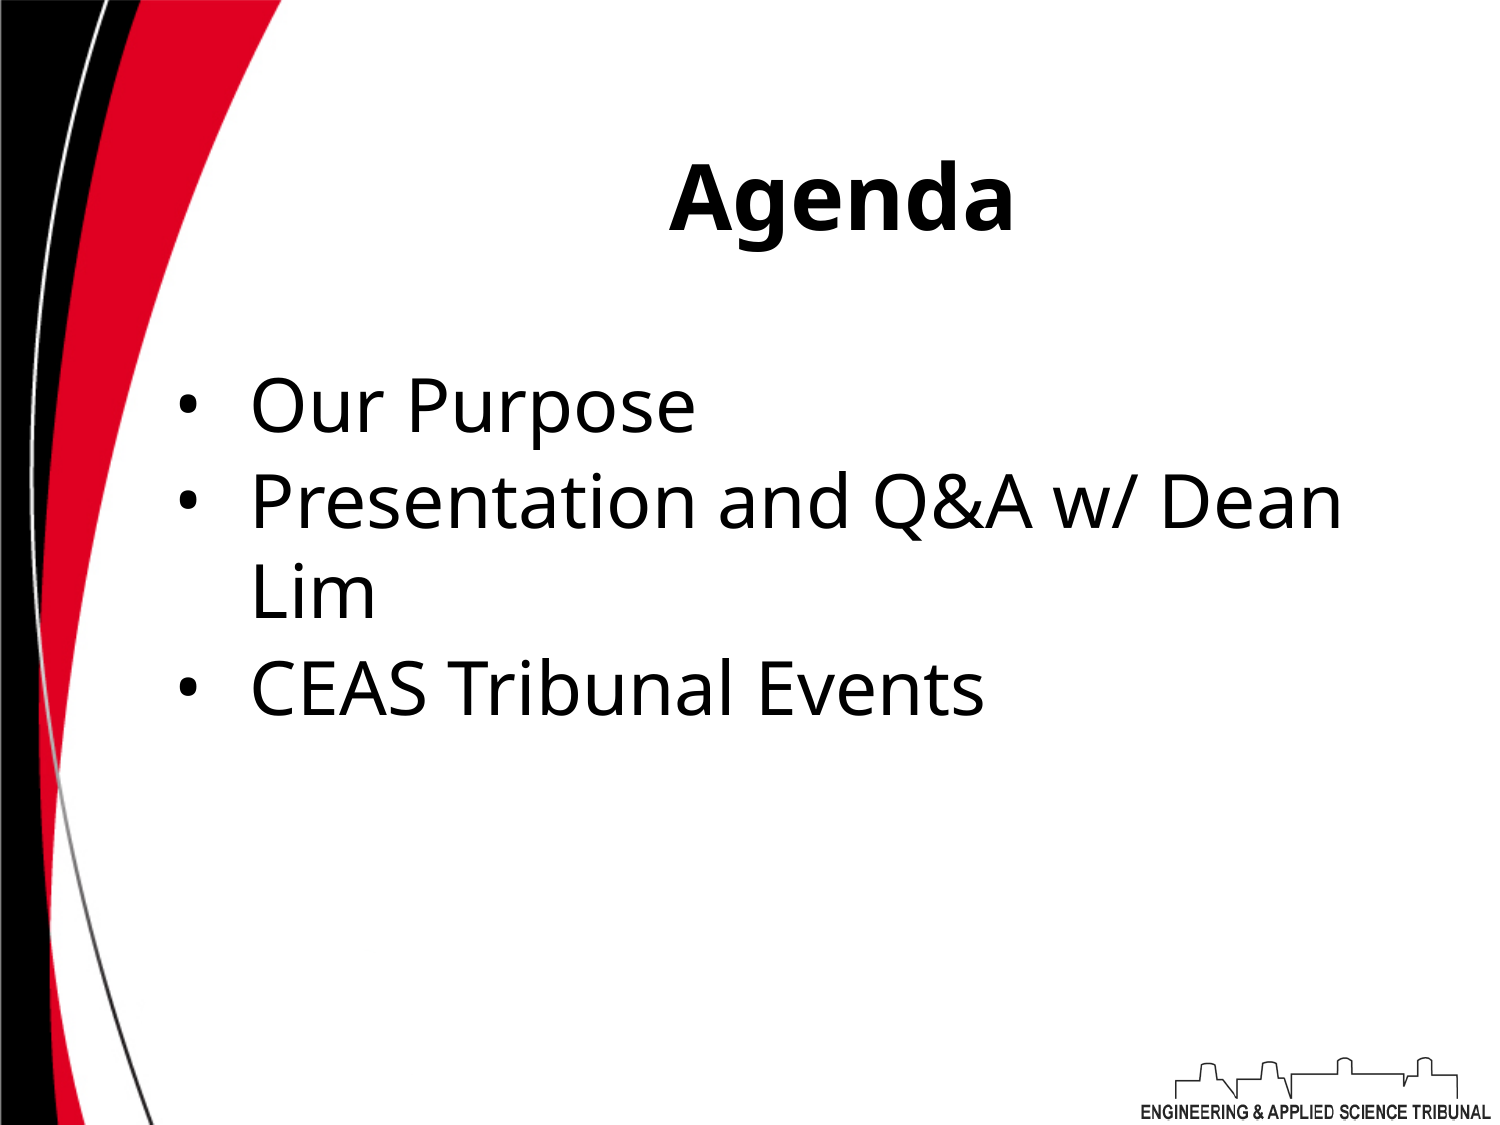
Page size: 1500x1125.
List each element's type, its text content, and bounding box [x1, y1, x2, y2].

title Agenda [212, 100, 1475, 288]
picture [0, 0, 422, 1125]
picture [1137, 1057, 1495, 1121]
list Our Purpose Presentation and Q&A w/ Dean Lim CEAS Tribunal Events [159, 349, 1475, 933]
